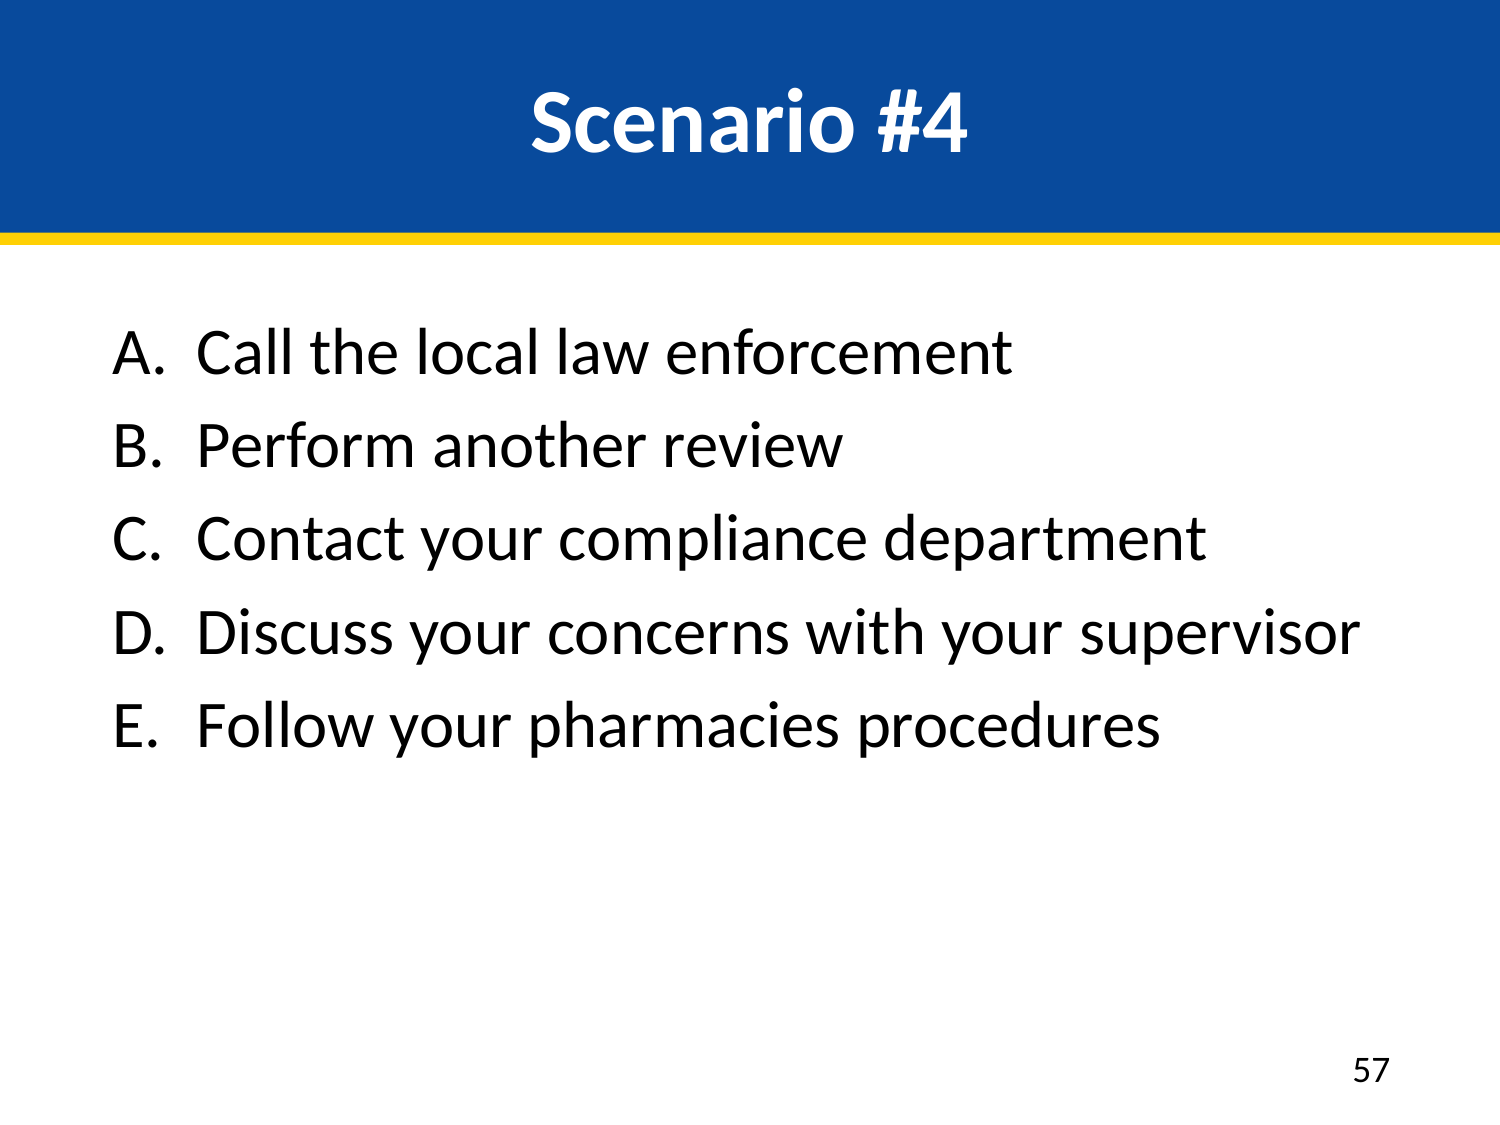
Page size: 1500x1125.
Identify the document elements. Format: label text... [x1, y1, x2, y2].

title Scenario #4 [0, 0, 1500, 233]
text_box 57 [1299, 1037, 1406, 1098]
list Call the local law enforcement Perform another review Contact your compliance department Discuss your concerns with your supervisor Follow your pharmacies procedures [75, 299, 1425, 1005]
